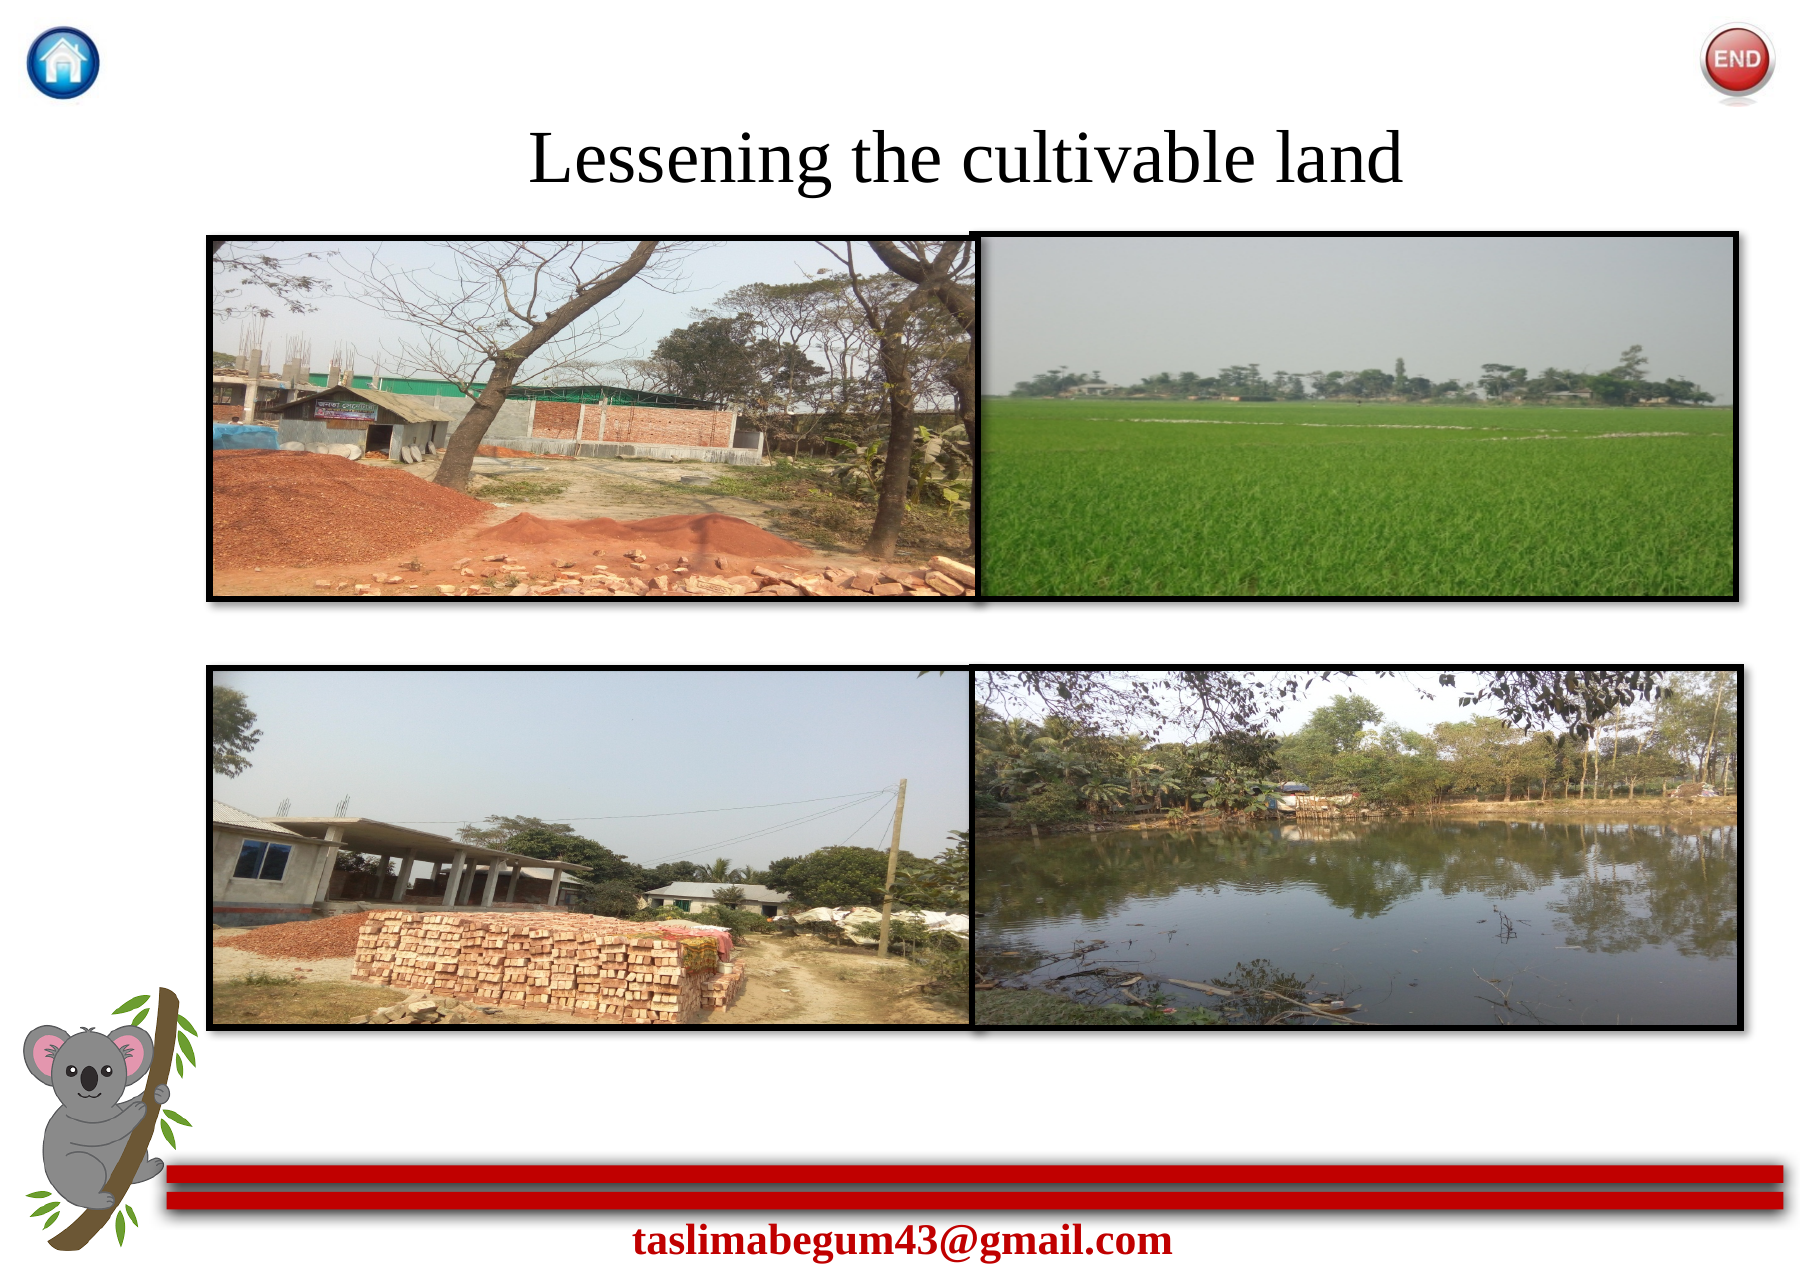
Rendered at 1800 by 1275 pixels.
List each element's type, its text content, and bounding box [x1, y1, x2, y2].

text_box [60, 985, 1752, 1177]
text_box Lessening the cultivable land [252, 107, 1681, 199]
picture [1693, 16, 1782, 107]
picture [212, 236, 1733, 597]
picture [212, 670, 1738, 1026]
picture [23, 987, 198, 1251]
picture [18, 17, 108, 107]
